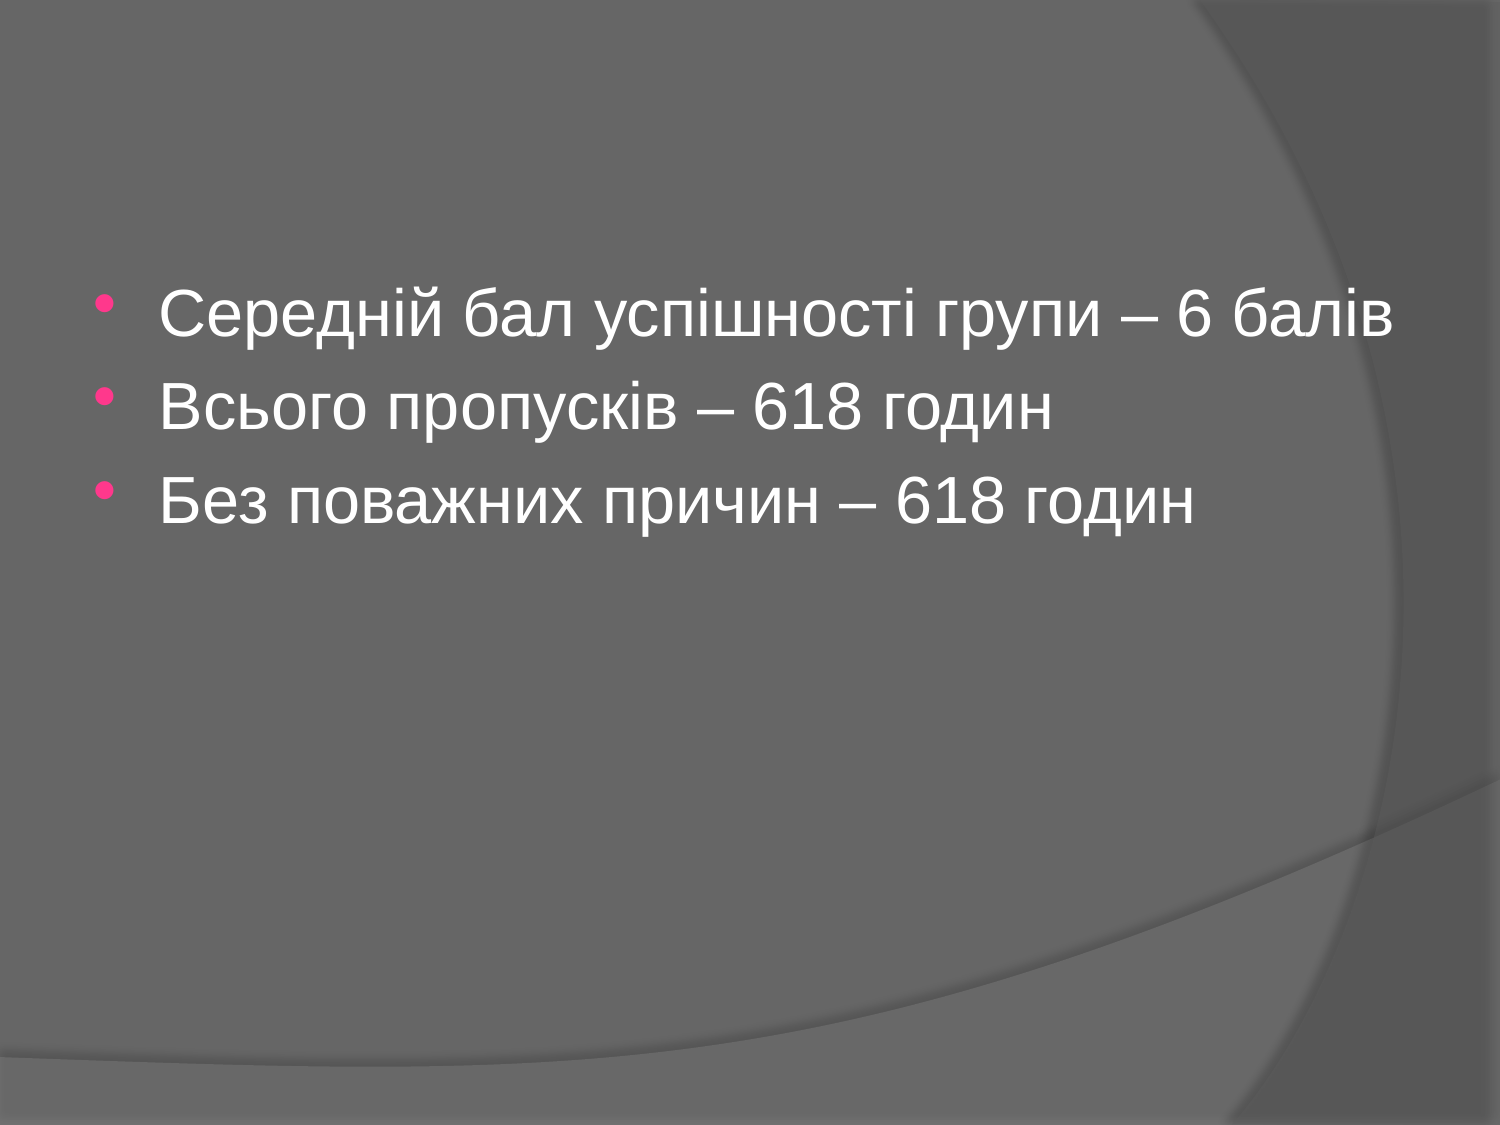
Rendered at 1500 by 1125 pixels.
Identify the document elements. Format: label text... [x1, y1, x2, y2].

list Середній бал успішності групи – 6 балів Всього пропусків – 618 годин Без поважних причин – 618 годин [75, 262, 1442, 1005]
